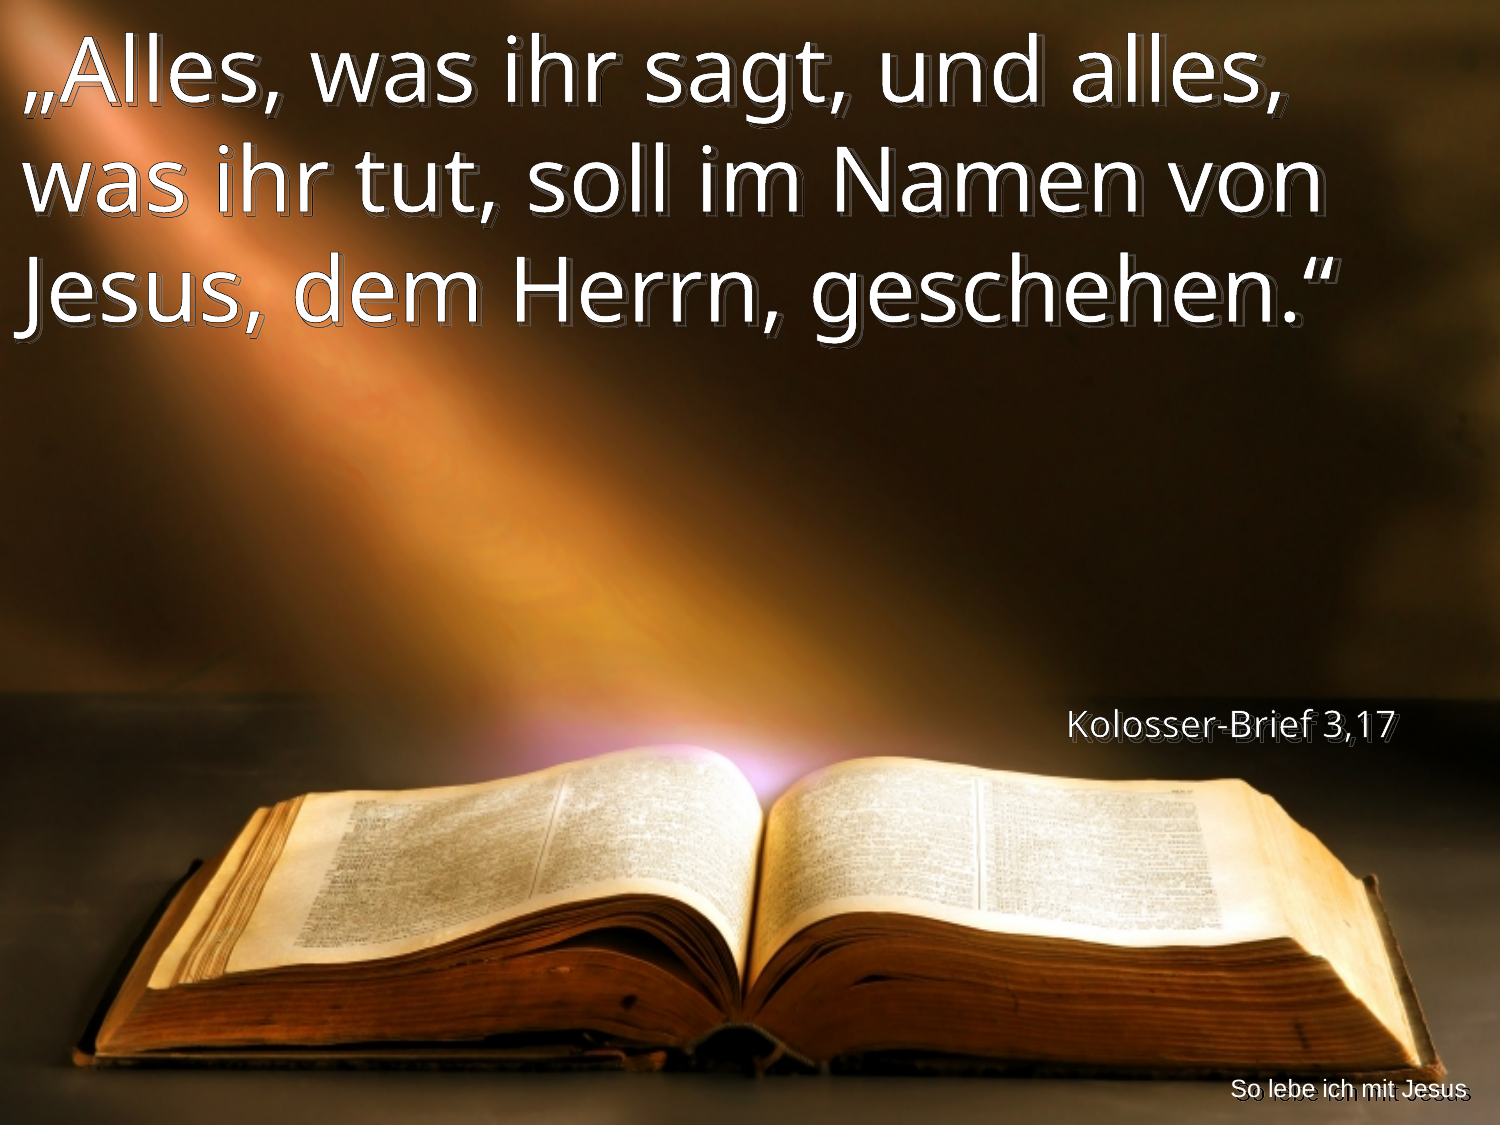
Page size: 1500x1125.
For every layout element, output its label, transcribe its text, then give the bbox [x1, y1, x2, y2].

subtitle So lebe ich mit Jesus [856, 1070, 1483, 1118]
text_box „Alles, was ihr sagt, und alles, was ihr tut, soll im Namen von Jesus, dem Herrn, geschehen.“ [5, 2, 1483, 348]
picture [0, 0, 1500, 1125]
text_box Kolosser-Brief 3,17 [431, 692, 1412, 753]
